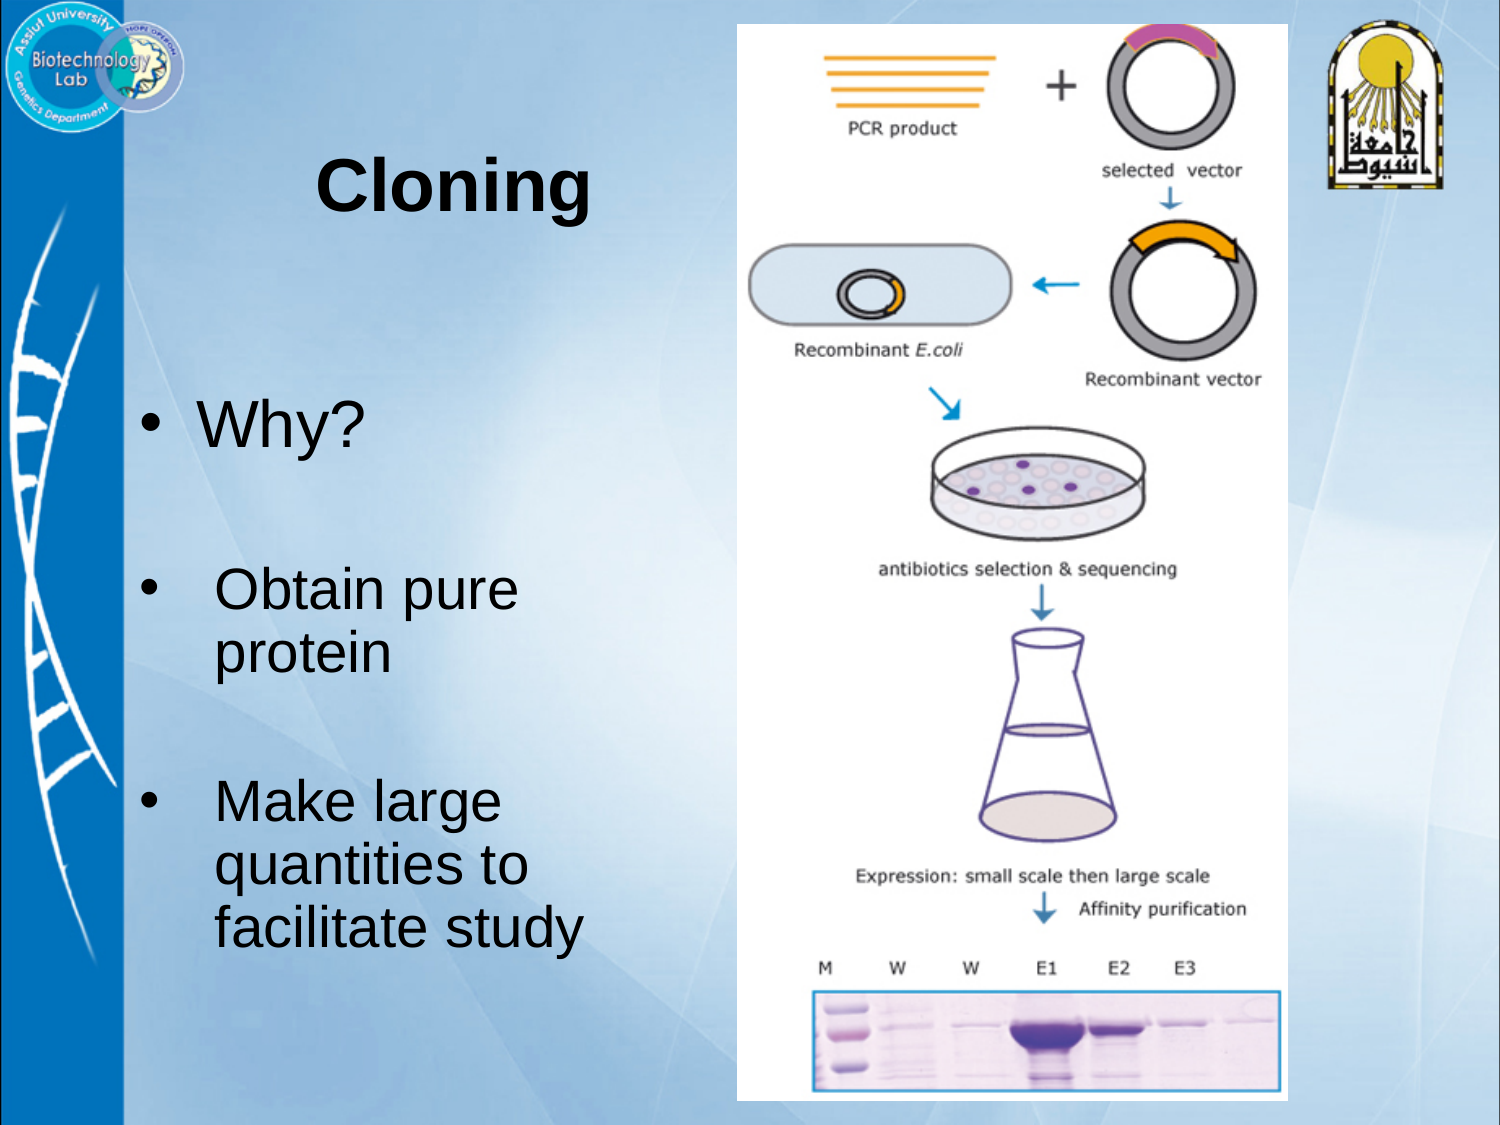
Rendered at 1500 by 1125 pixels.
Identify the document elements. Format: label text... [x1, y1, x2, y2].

text_box Why? Obtain pure protein Make large quantities to facilitate study [125, 382, 700, 1125]
picture [0, 0, 1500, 1125]
text_box Cloning [0, 87, 732, 276]
